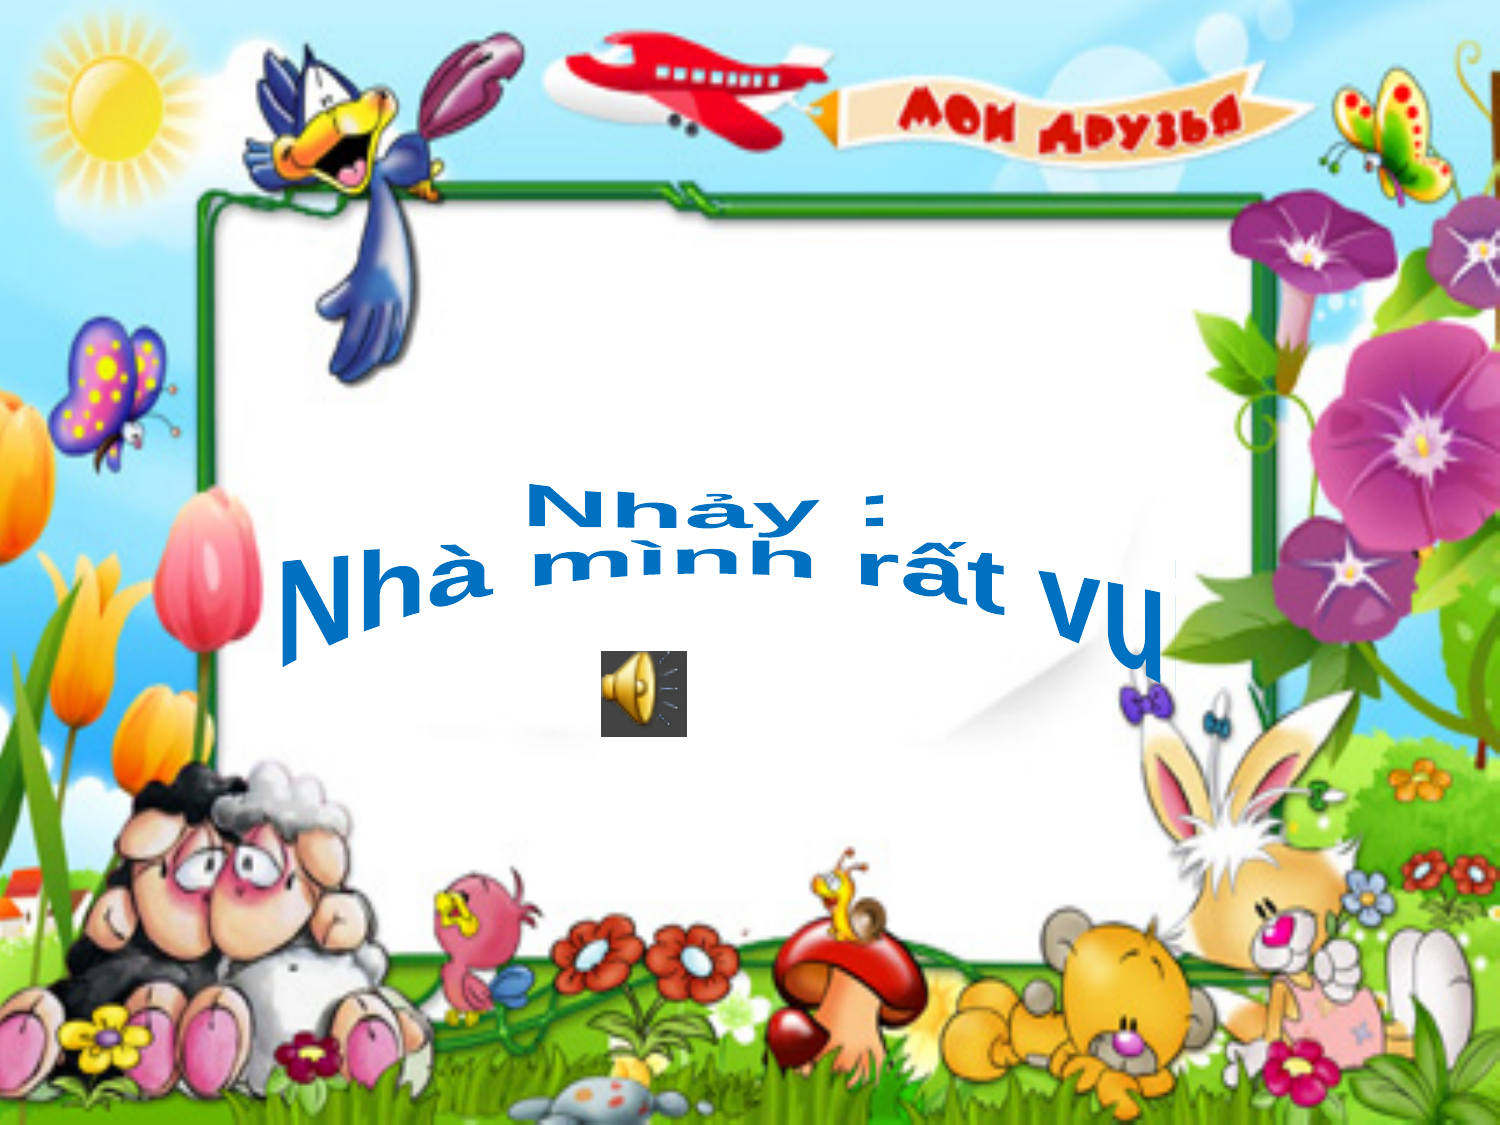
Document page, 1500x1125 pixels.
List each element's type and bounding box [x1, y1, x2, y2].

picture [599, 649, 688, 738]
list [0, 0, 1500, 1125]
